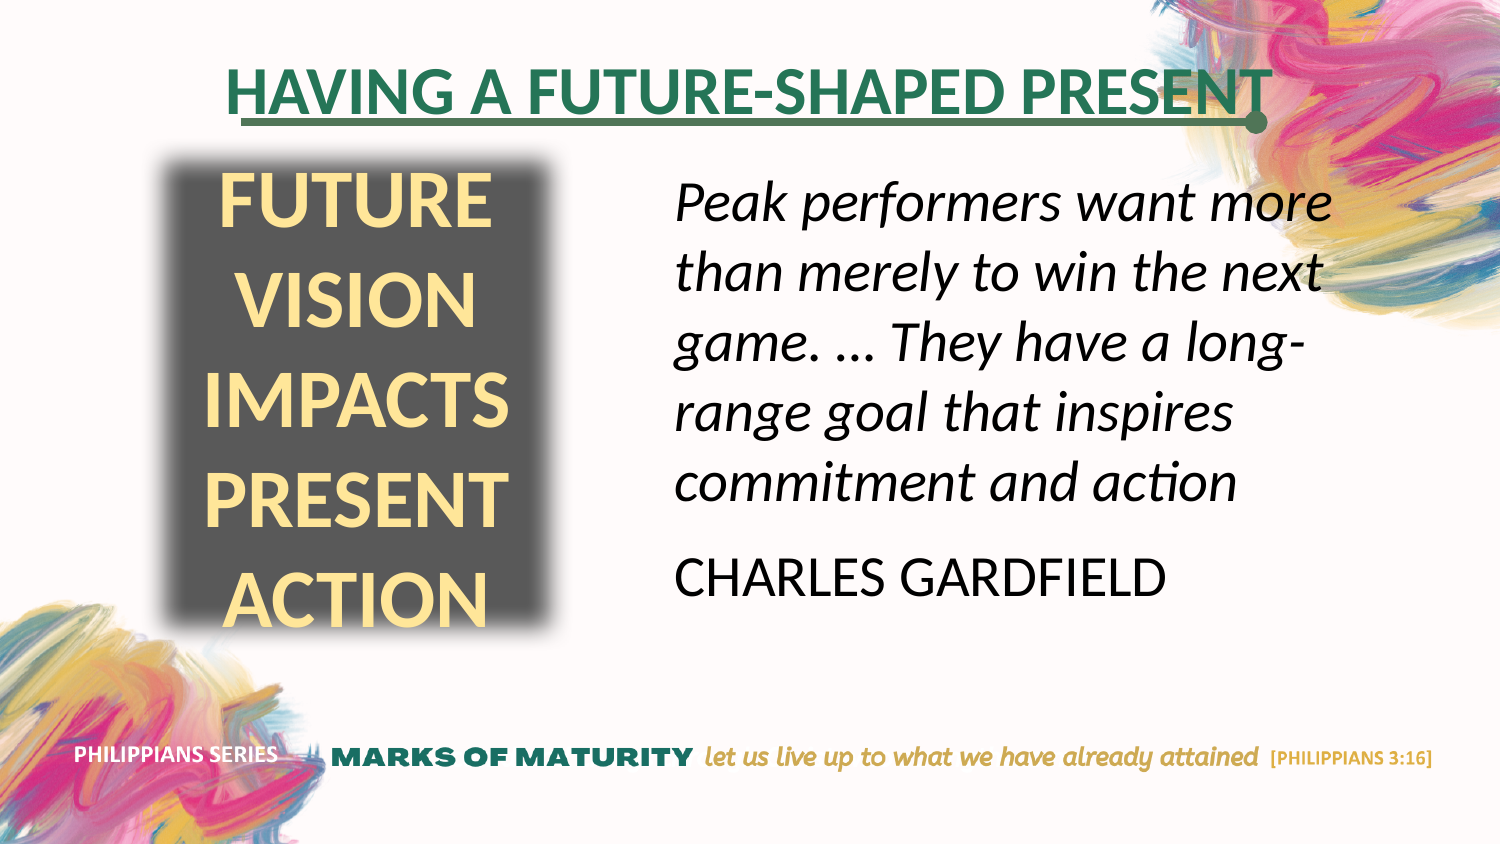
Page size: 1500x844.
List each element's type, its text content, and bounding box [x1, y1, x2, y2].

text_box FUTURE VISION IMPACTS PRESENT ACTION [181, 178, 533, 611]
text_box Peak performers want more than merely to win the next game. … They have a long-range goal that inspires commitment and action CHARLES GARDFIELD [659, 156, 1380, 616]
picture [0, 0, 1500, 844]
